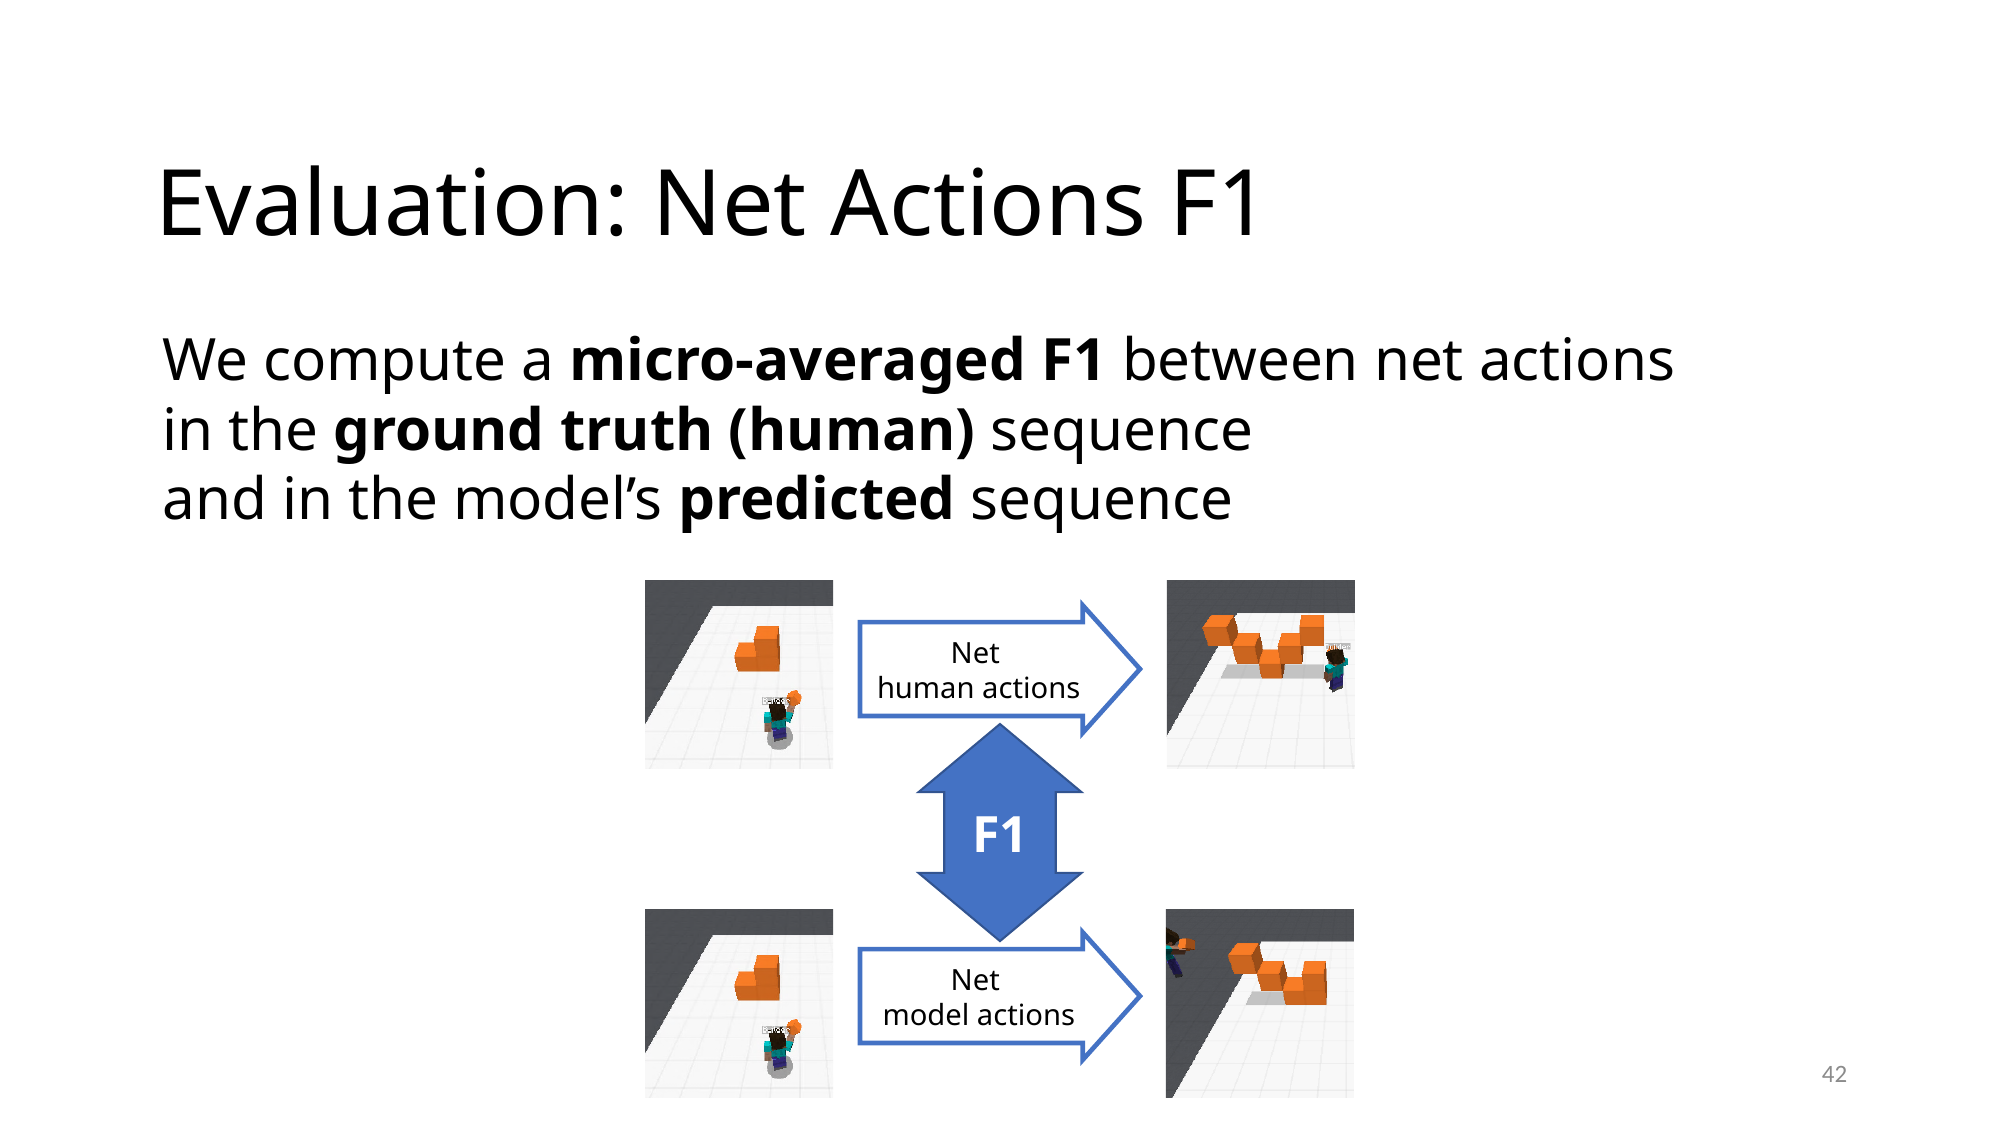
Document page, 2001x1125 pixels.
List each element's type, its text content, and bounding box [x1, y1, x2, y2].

text_box F1 [915, 769, 1085, 909]
slide_number 42 [1412, 1042, 1863, 1103]
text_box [644, 579, 1355, 769]
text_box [644, 909, 1354, 1098]
title Evaluation: Net Actions F1 [139, 97, 1865, 315]
